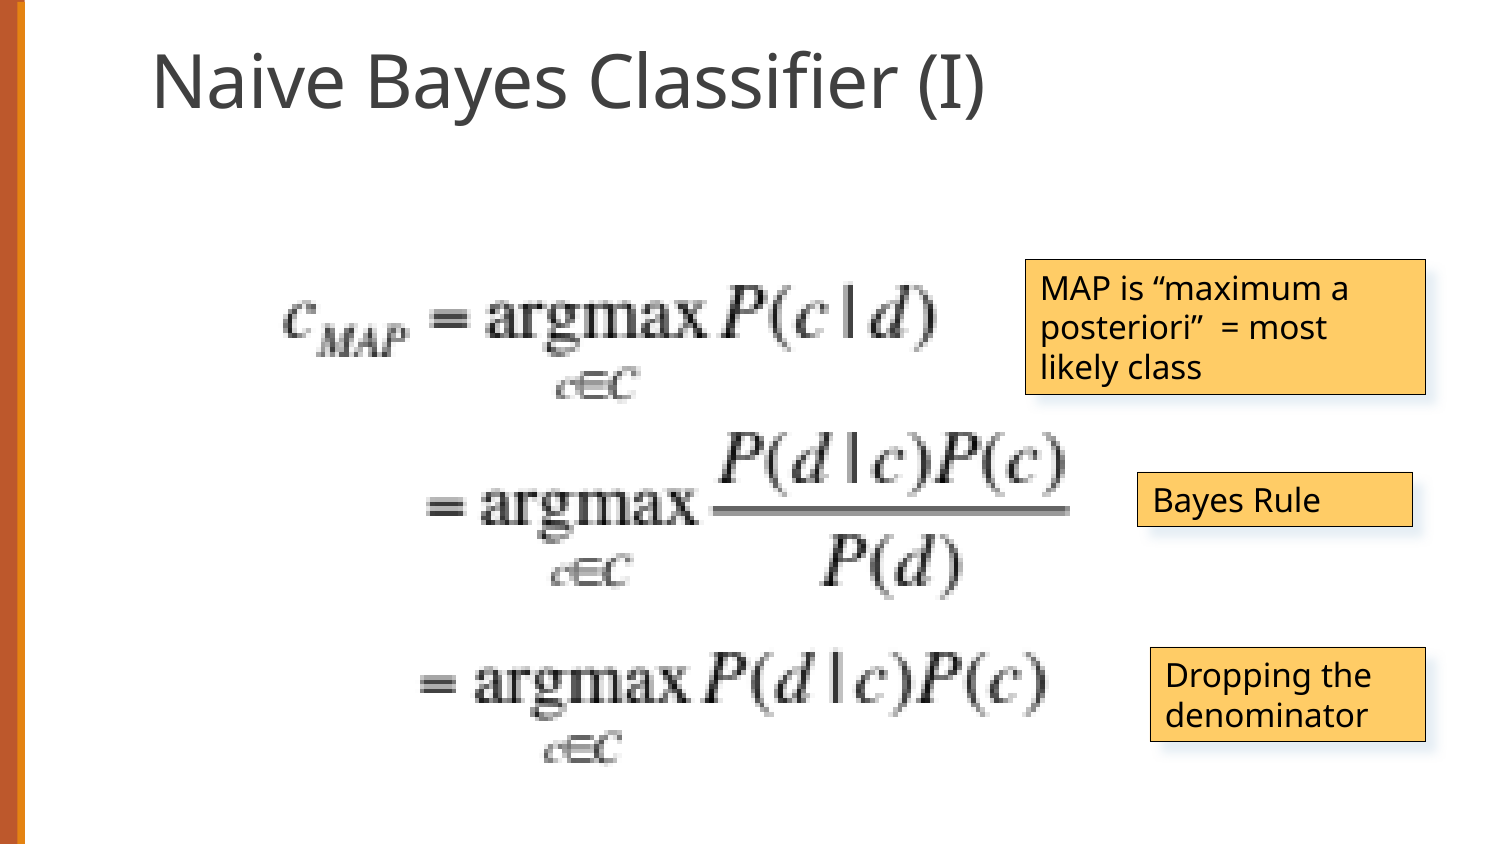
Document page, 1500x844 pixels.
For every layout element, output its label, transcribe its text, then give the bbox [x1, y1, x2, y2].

text_box MAP is “maximum a posteriori” = most likely class [1025, 259, 1425, 394]
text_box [273, 267, 943, 410]
text_box Dropping the denominator [1149, 646, 1425, 742]
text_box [416, 408, 1076, 610]
text_box Bayes Rule [1137, 471, 1413, 527]
title Naive Bayes Classifier (I) [135, 19, 1373, 132]
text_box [411, 633, 1050, 773]
